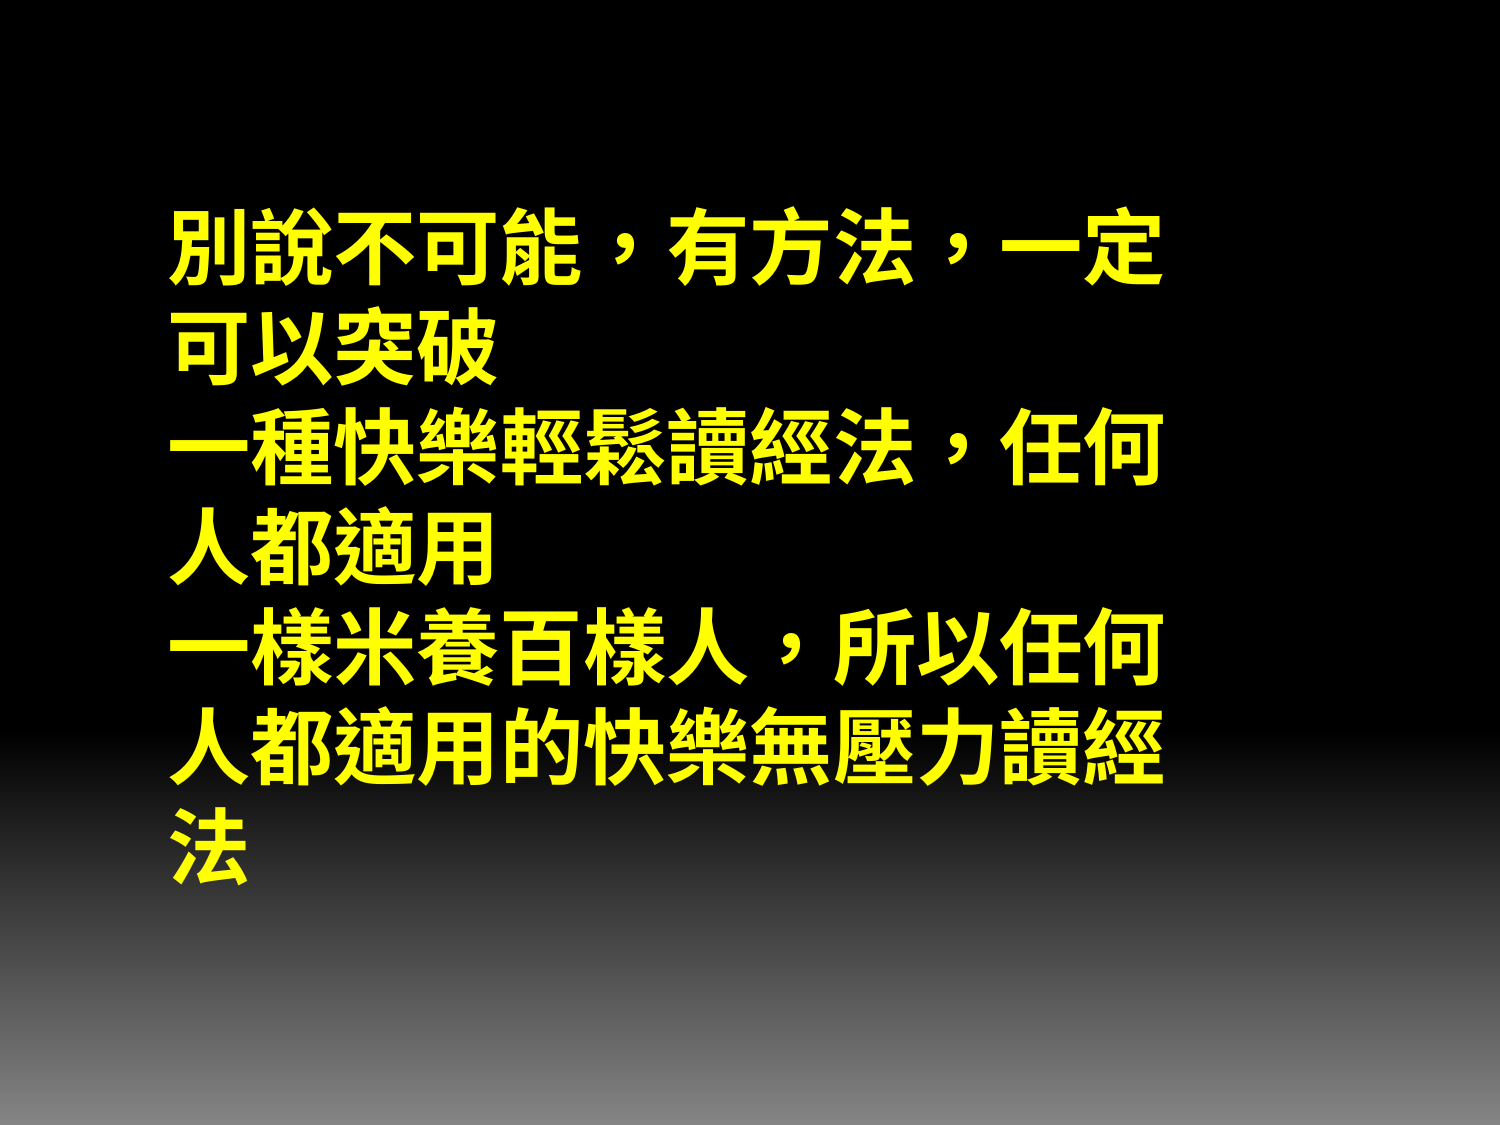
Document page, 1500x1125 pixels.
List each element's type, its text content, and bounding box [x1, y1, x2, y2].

text_box 別說不可能，有方法，一定可以突破 一種快樂輕鬆讀經法，任何人都適用 一樣米養百樣人，所以任何人都適用的快樂無壓力讀經法 [152, 187, 1219, 903]
